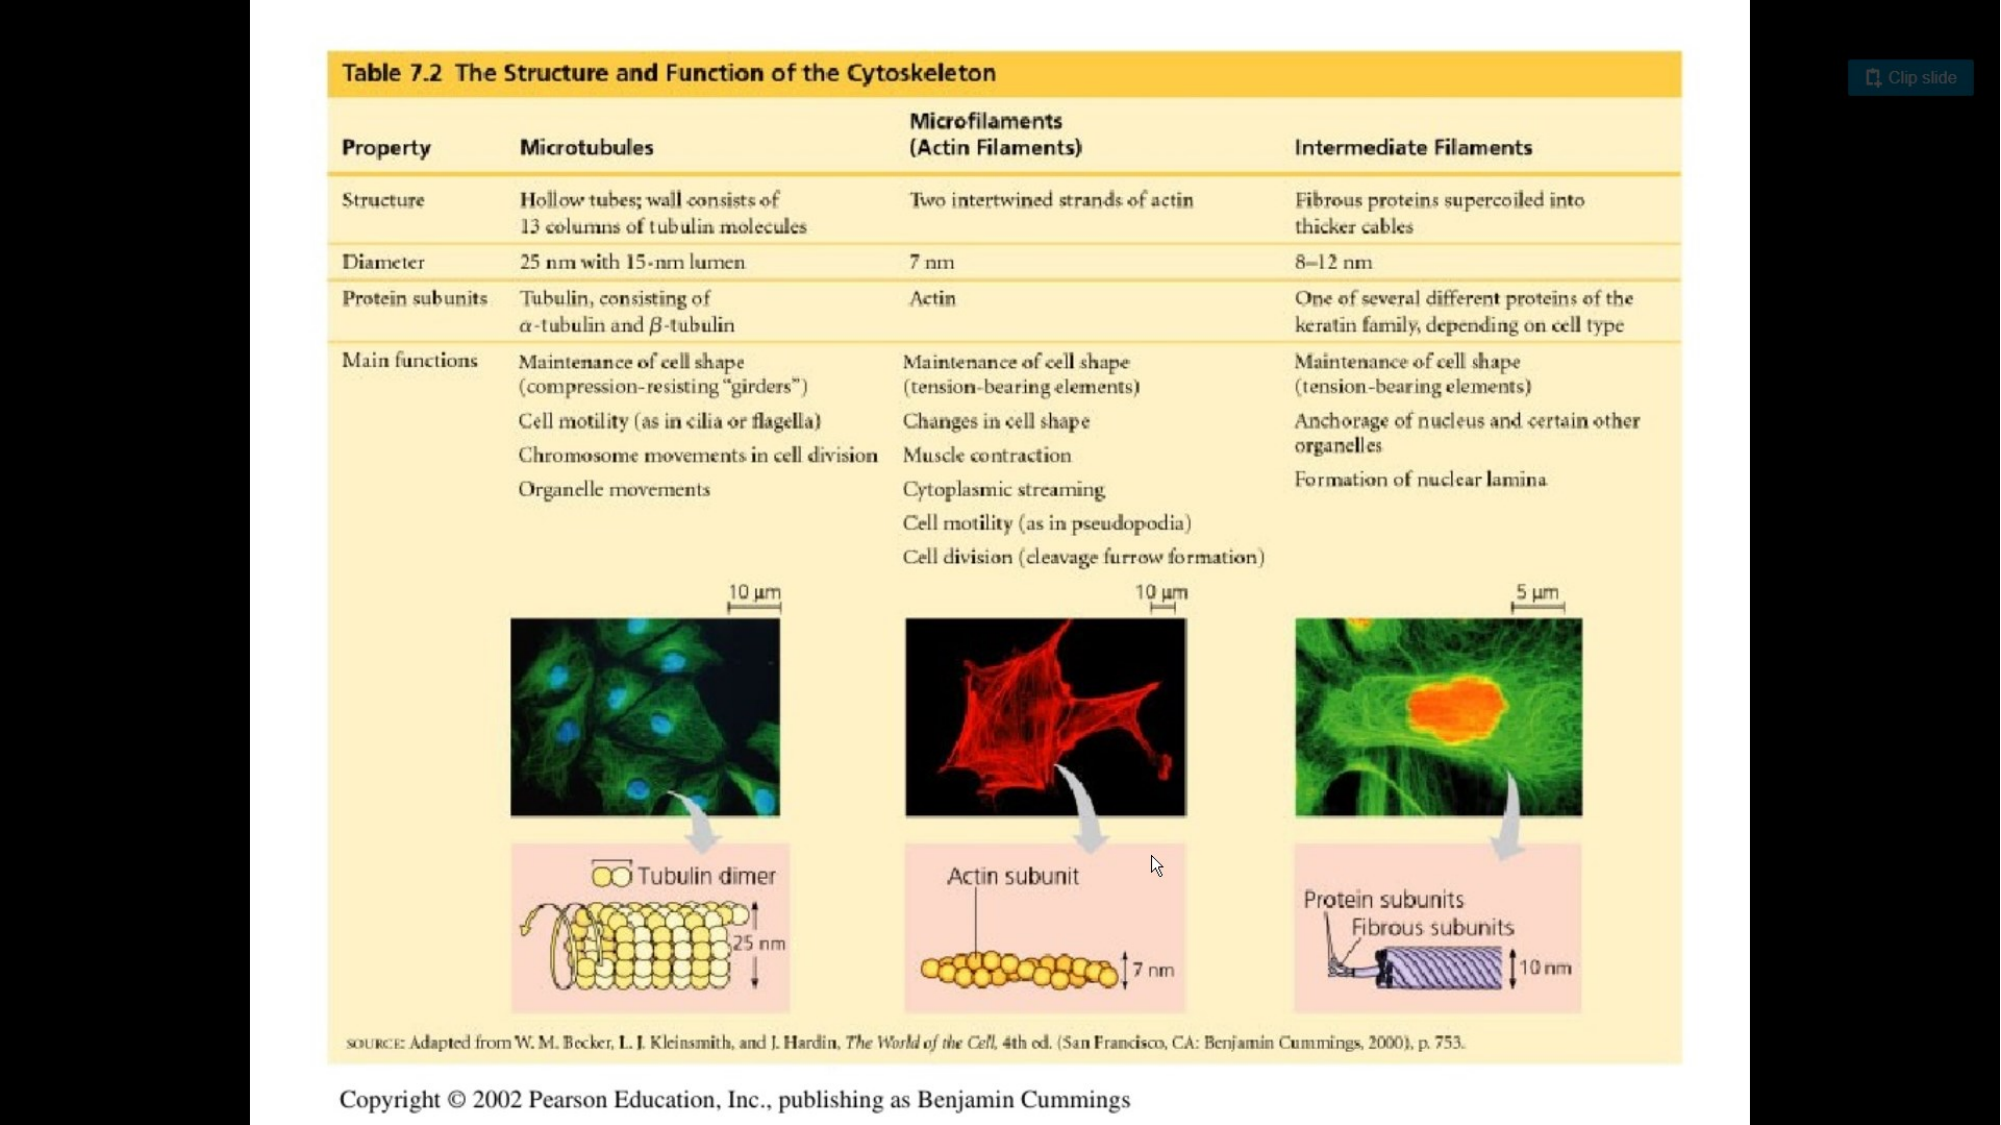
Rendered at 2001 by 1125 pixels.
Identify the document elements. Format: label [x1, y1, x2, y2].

list [0, 0, 2000, 1125]
